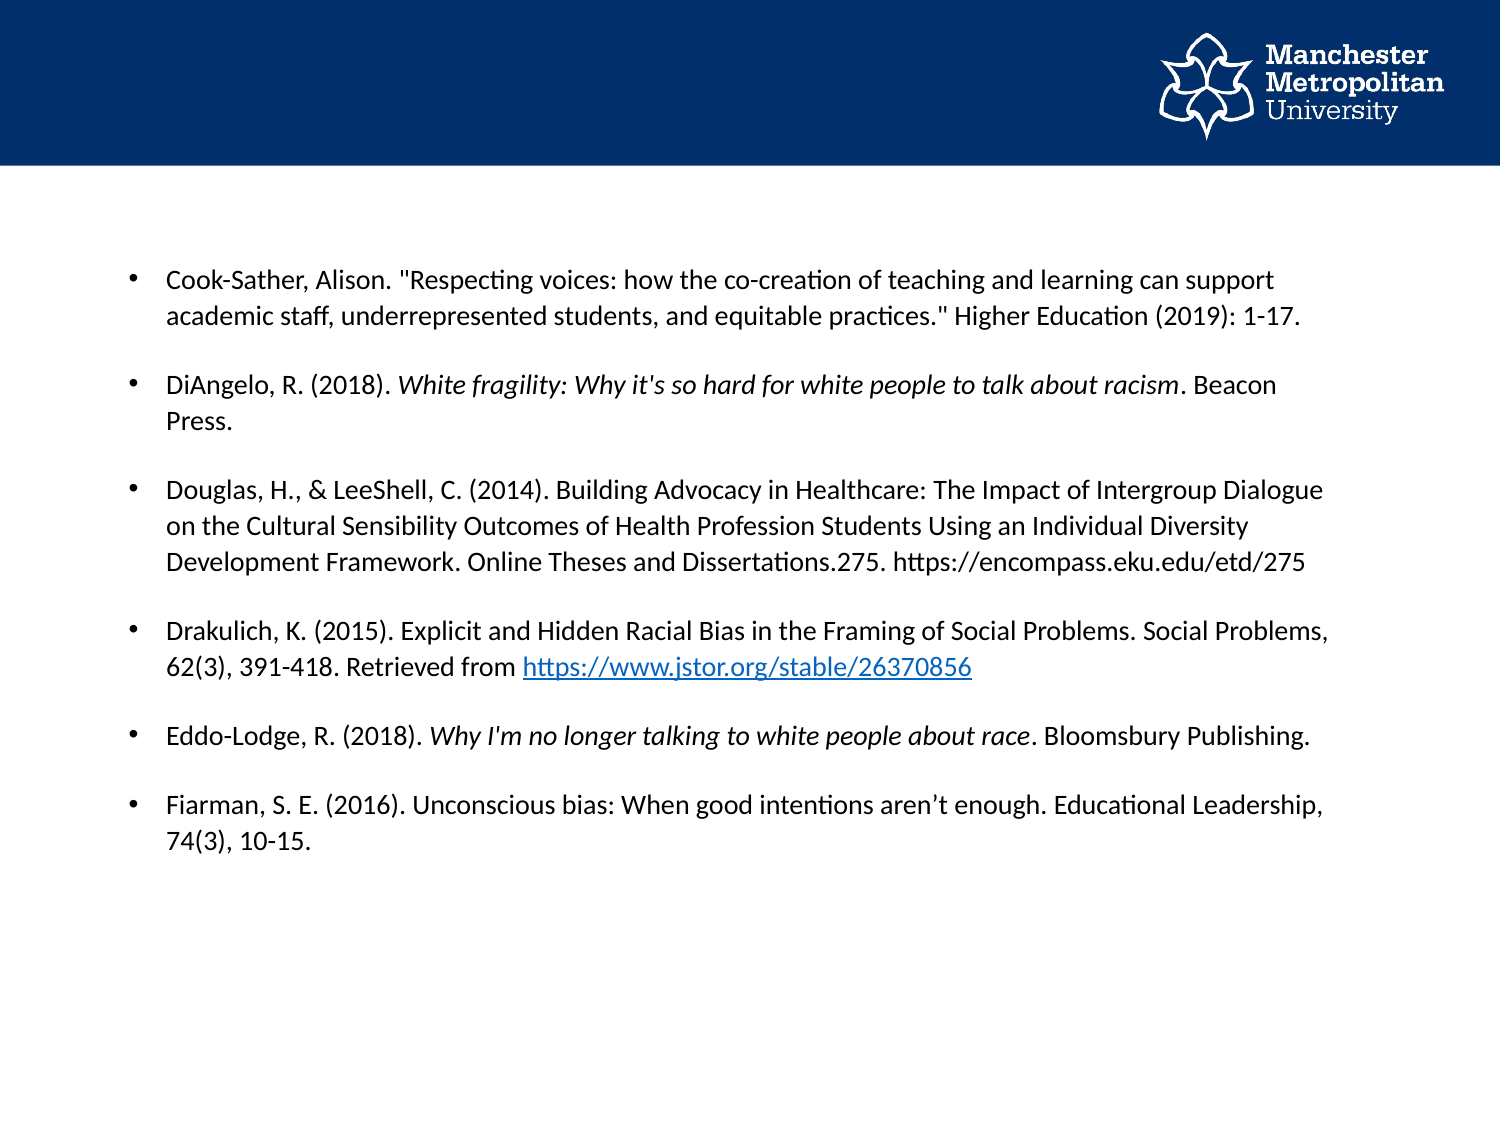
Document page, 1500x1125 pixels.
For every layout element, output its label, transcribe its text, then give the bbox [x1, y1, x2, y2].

title References [56, 164, 1274, 292]
list Cook-Sather, Alison. "Respecting voices: how the co-creation of teaching and learning can support academic staff, underrepresented students, and equitable practices." Higher Education (2019): 1-17. DiAngelo, R. (2018). White fragility: Why it's so hard for white people to talk about racism. Beacon Press. Douglas, H., & LeeShell, C. (2014). Building Advocacy in Healthcare: The Impact of Intergroup Dialogue on the Cultural Sensibility Outcomes of Health Profession Students Using an Individual Diversity Development Framework. Online Theses and Dissertations.275. https://encompass.eku.edu/etd/275 Drakulich, K. (2015). Explicit and Hidden Racial Bias in the Framing of Social Problems. Social Problems, 62(3), 391-418. Retrieved from https://www.jstor.org/stable/26370856 Eddo-Lodge, R. (2018). Why I'm no longer talking to white people about race. Bloomsbury Publishing. Fiarman, S. E. (2016). Unconscious bias: When good intentions aren’t enough. Educational Leadership, 74(3), 10-15. [113, 248, 1366, 934]
picture [1094, 0, 1500, 229]
